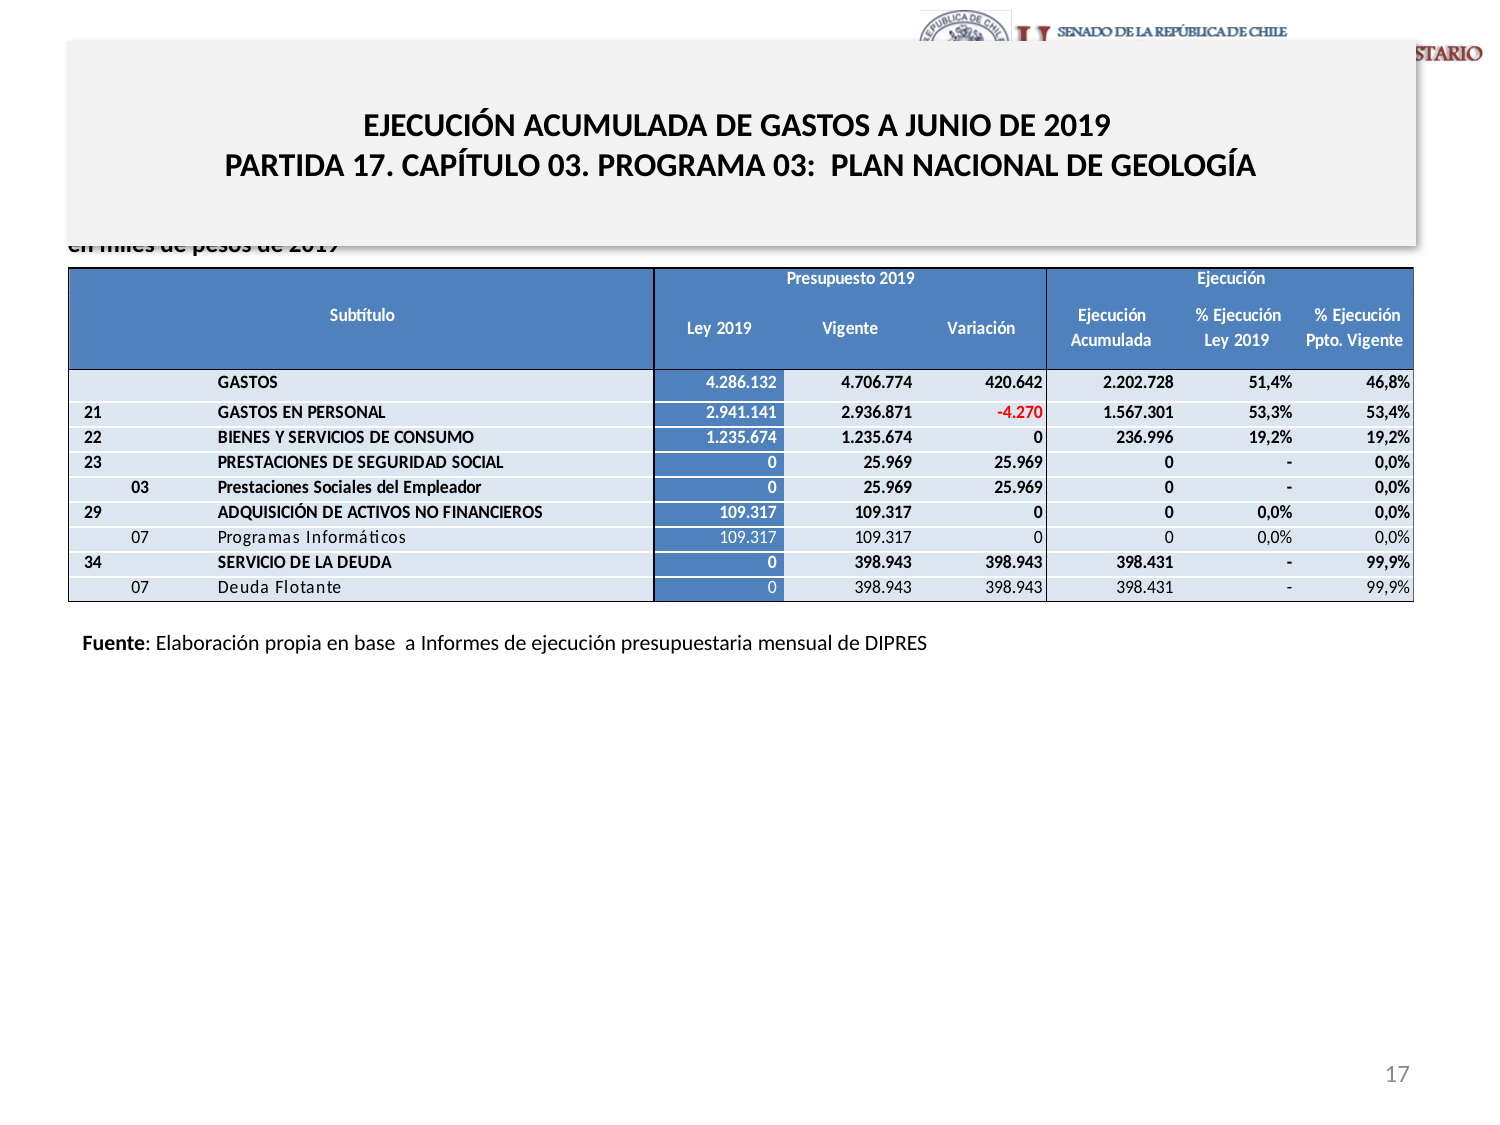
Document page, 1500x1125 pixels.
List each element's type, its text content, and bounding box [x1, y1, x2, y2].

title EJECUCIÓN ACUMULADA DE GASTOS A JUNIO DE 2019 PARTIDA 17. CAPÍTULO 03. PROGRAMA 03: PLAN NACIONAL DE GEOLOGÍA [67, 41, 1415, 246]
text_box en miles de pesos de 2019 [53, 219, 1277, 279]
picture [919, 0, 1498, 113]
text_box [67, 266, 1416, 604]
footer Fuente: Elaboración propia en base a Informes de ejecución presupuestaria mensual de DIPRES [67, 621, 1306, 669]
slide_number 17 [1074, 1042, 1425, 1103]
